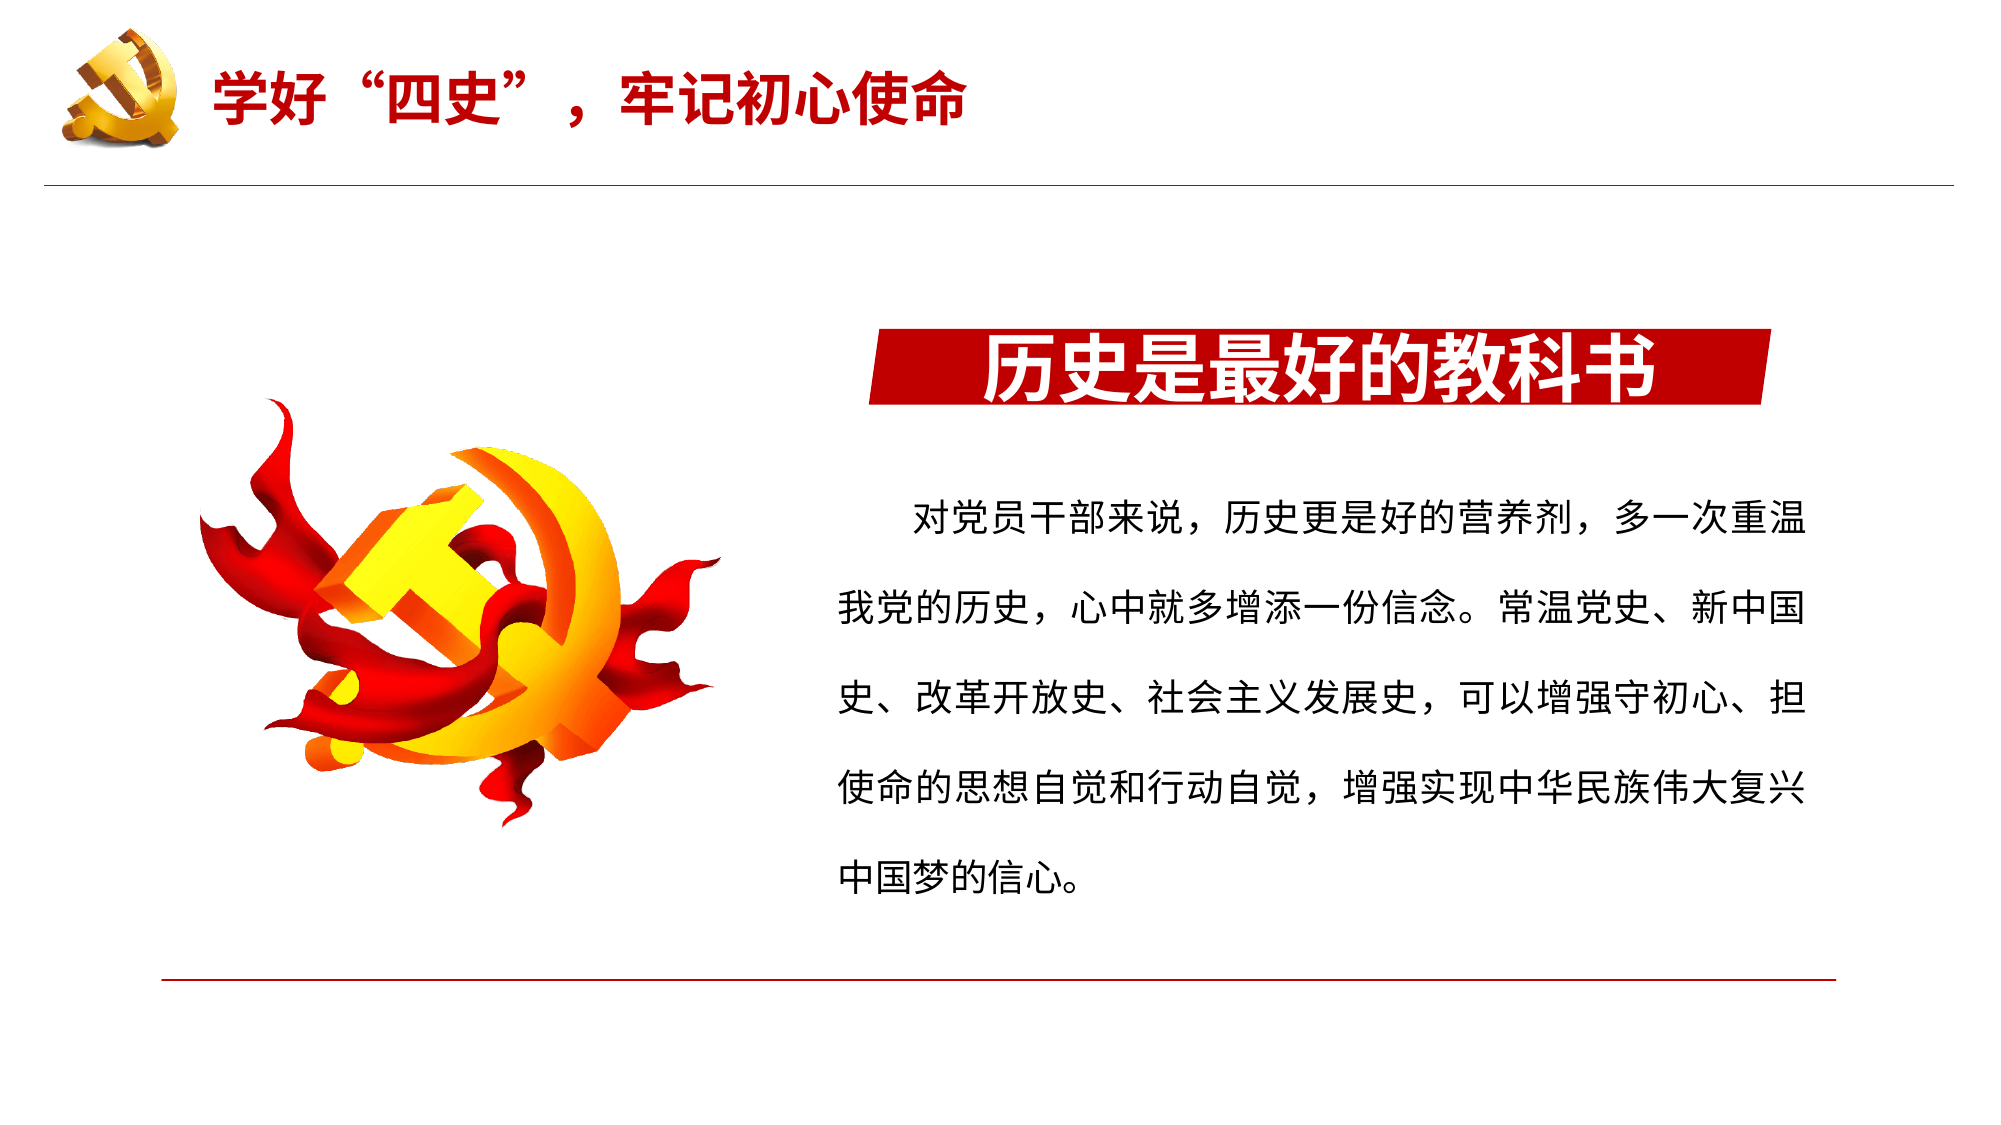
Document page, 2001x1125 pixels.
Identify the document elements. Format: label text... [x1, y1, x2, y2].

text_box 历史是最好的教科书 [867, 327, 1773, 406]
text_box 对党员干部来说，历史更是好的营养剂，多一次重温我党的历史，心中就多增添一份信念。常温党史、新中国史、改革开放史、社会主义发展史，可以增强守初心、担使命的思想自觉和行动自觉，增强实现中华民族伟大复兴中国梦的信心。 [837, 449, 1807, 900]
picture [183, 335, 739, 892]
picture [59, 28, 179, 151]
